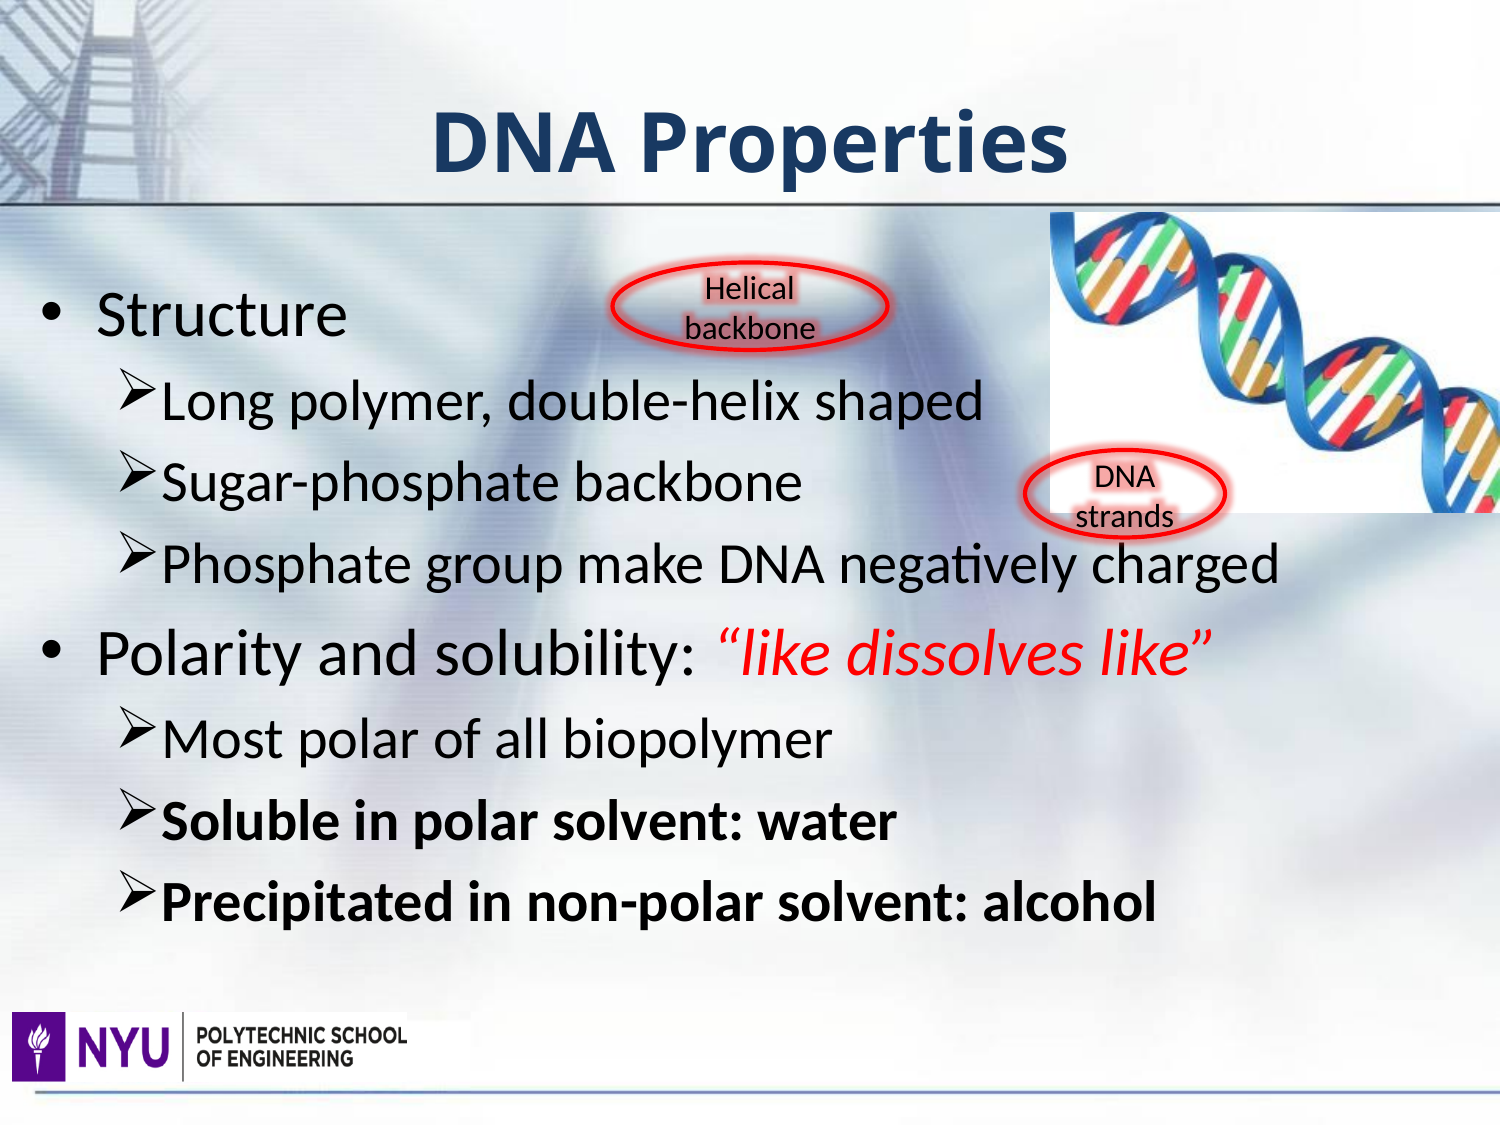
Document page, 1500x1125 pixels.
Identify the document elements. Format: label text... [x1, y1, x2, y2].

title DNA Properties [74, 44, 1426, 233]
list Structure Long polymer, double-helix shaped Sugar-phosphate backbone Phosphate group make DNA negatively charged Polarity and solubility: “like dissolves like” Most polar of all biopolymer Soluble in polar solvent: water Precipitated in non-polar solvent: alcohol [24, 262, 1376, 1006]
picture [0, 0, 1500, 1125]
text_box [612, 212, 1500, 538]
